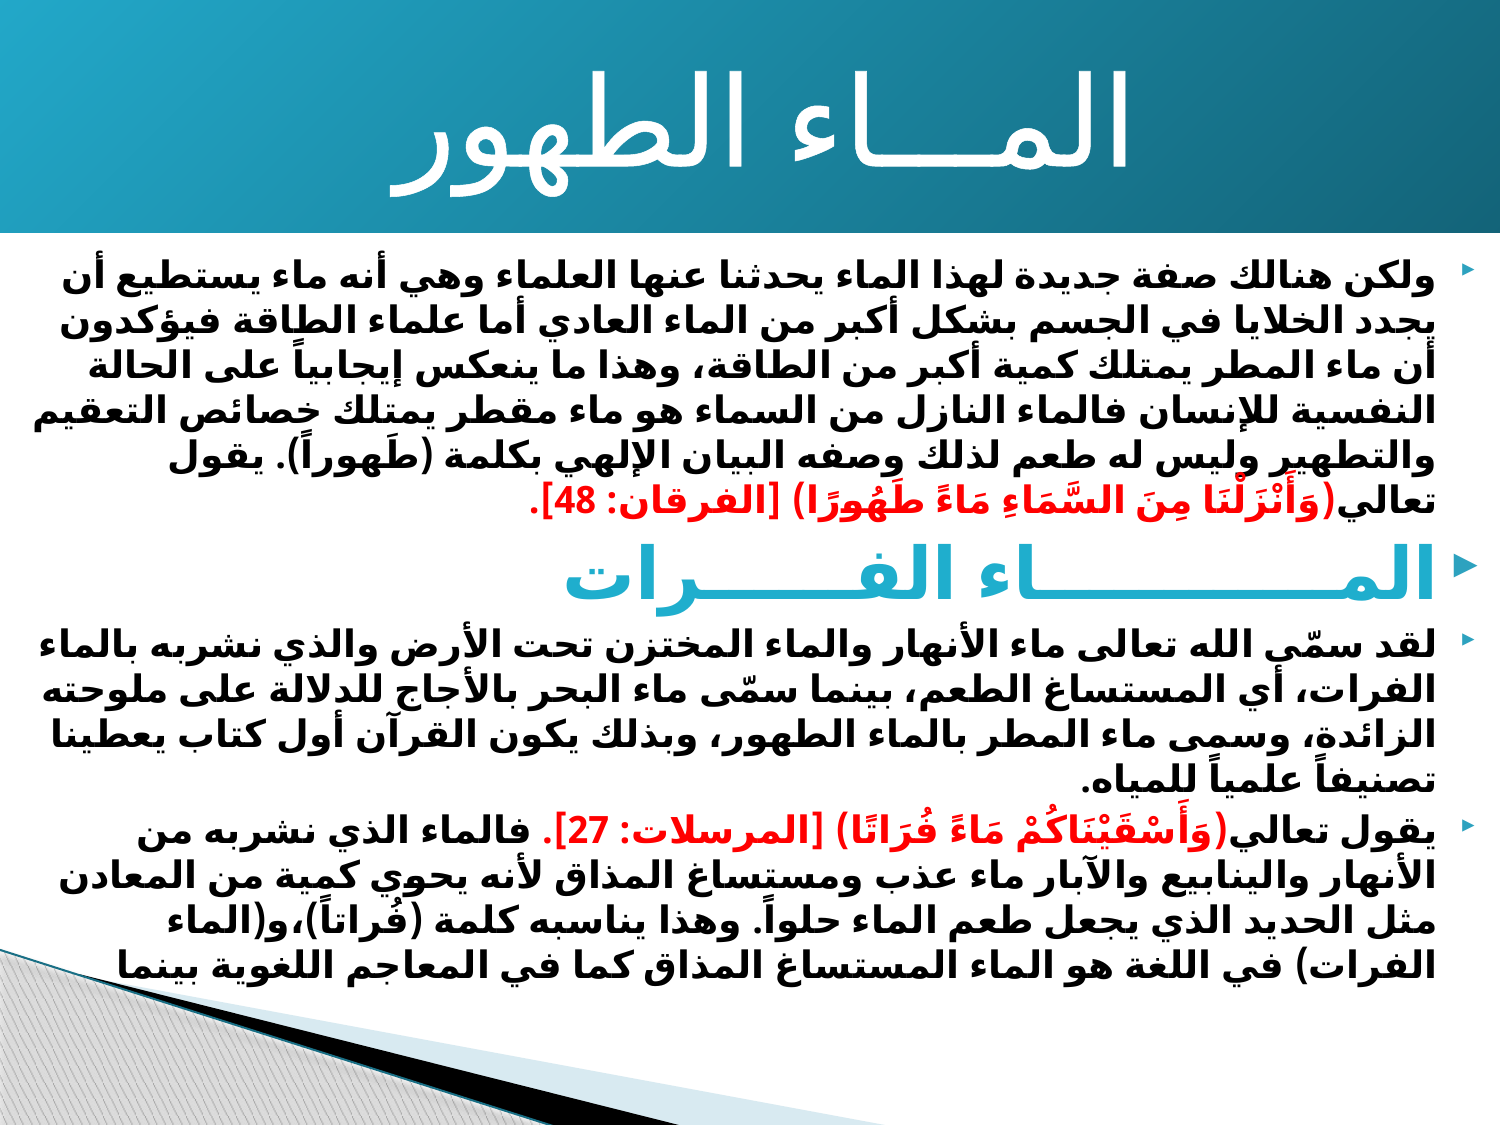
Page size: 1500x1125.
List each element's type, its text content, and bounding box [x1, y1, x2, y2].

list ولكن هنالك صفة جديدة لهذا الماء يحدثنا عنها العلماء وهي أنه ماء يستطيع أن يجدد الخلايا في الجسم بشكل أكبر من الماء العادي أما علماء الطاقة فيؤكدون أن ماء المطر يمتلك كمية أكبر من الطاقة، وهذا ما ينعكس إيجابياً على الحالة النفسية للإنسان فالماء النازل من السماء هو ماء مقطر يمتلك خصائص التعقيم والتطهير وليس له طعم لذلك وصفه البيان الإلهي بكلمة (طَهوراً). يقول تعالي(وَأَنْزَلْنَا مِنَ السَّمَاءِ مَاءً طَهُورًا) [الفرقان: 48]. المــــــــــــاء الفــــــرات لقد سمّى الله تعالى ماء الأنهار والماء المختزن تحت الأرض والذي نشربه بالماء الفرات، أي المستساغ الطعم، بينما سمّى ماء البحر بالأجاج للدلالة على ملوحته الزائدة، وسمى ماء المطر بالماء الطهور، وبذلك يكون القرآن أول كتاب يعطينا تصنيفاً علمياً للمياه. يقول تعالي(وَأَسْقَيْنَاكُمْ مَاءً فُرَاتًا) [المرسلات: 27]. فالماء الذي نشربه من الأنهار والينابيع والآبار ماء عذب ومستساغ المذاق لأنه يحوي كمية من المعادن مثل الحديد الذي يجعل طعم الماء حلواً. وهذا يناسبه كلمة (فُراتاً)،و(الماء الفرات) في اللغة هو الماء المستساغ المذاق كما في المعاجم اللغوية بينما [0, 243, 1500, 1000]
title المـــاء الطهور [0, 0, 1500, 233]
